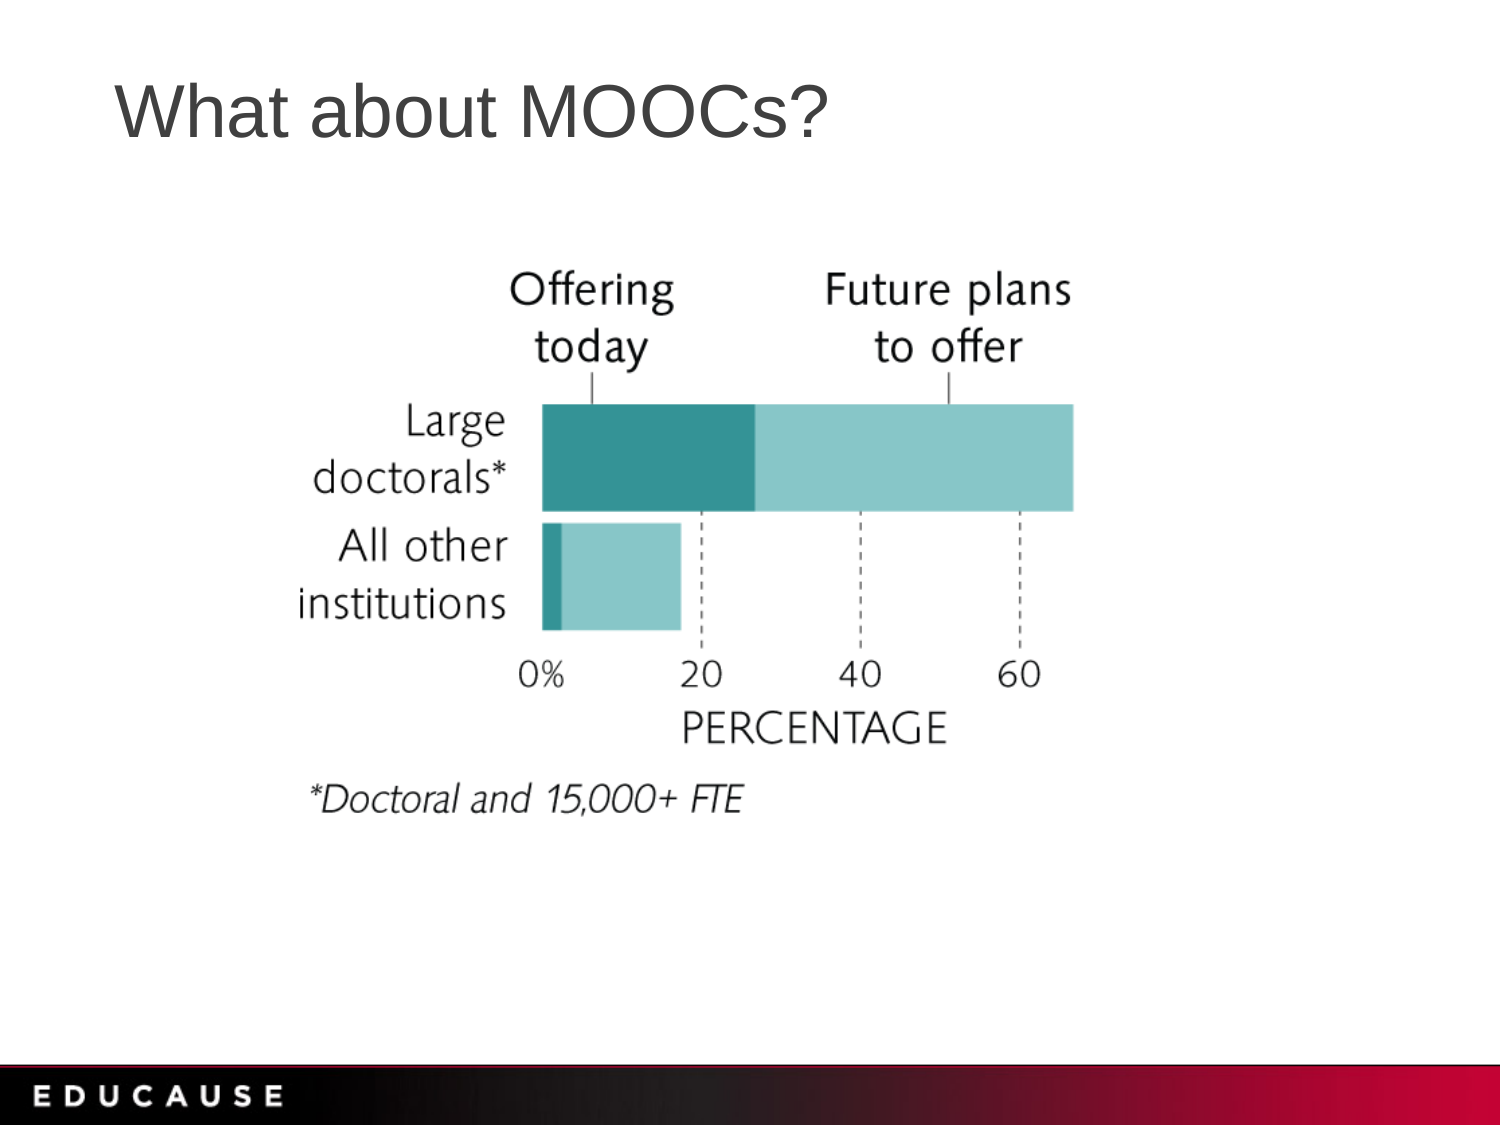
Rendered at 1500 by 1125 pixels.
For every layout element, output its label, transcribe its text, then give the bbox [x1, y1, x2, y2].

title What about MOOCs? [99, 55, 1416, 176]
picture [0, 0, 1500, 1125]
